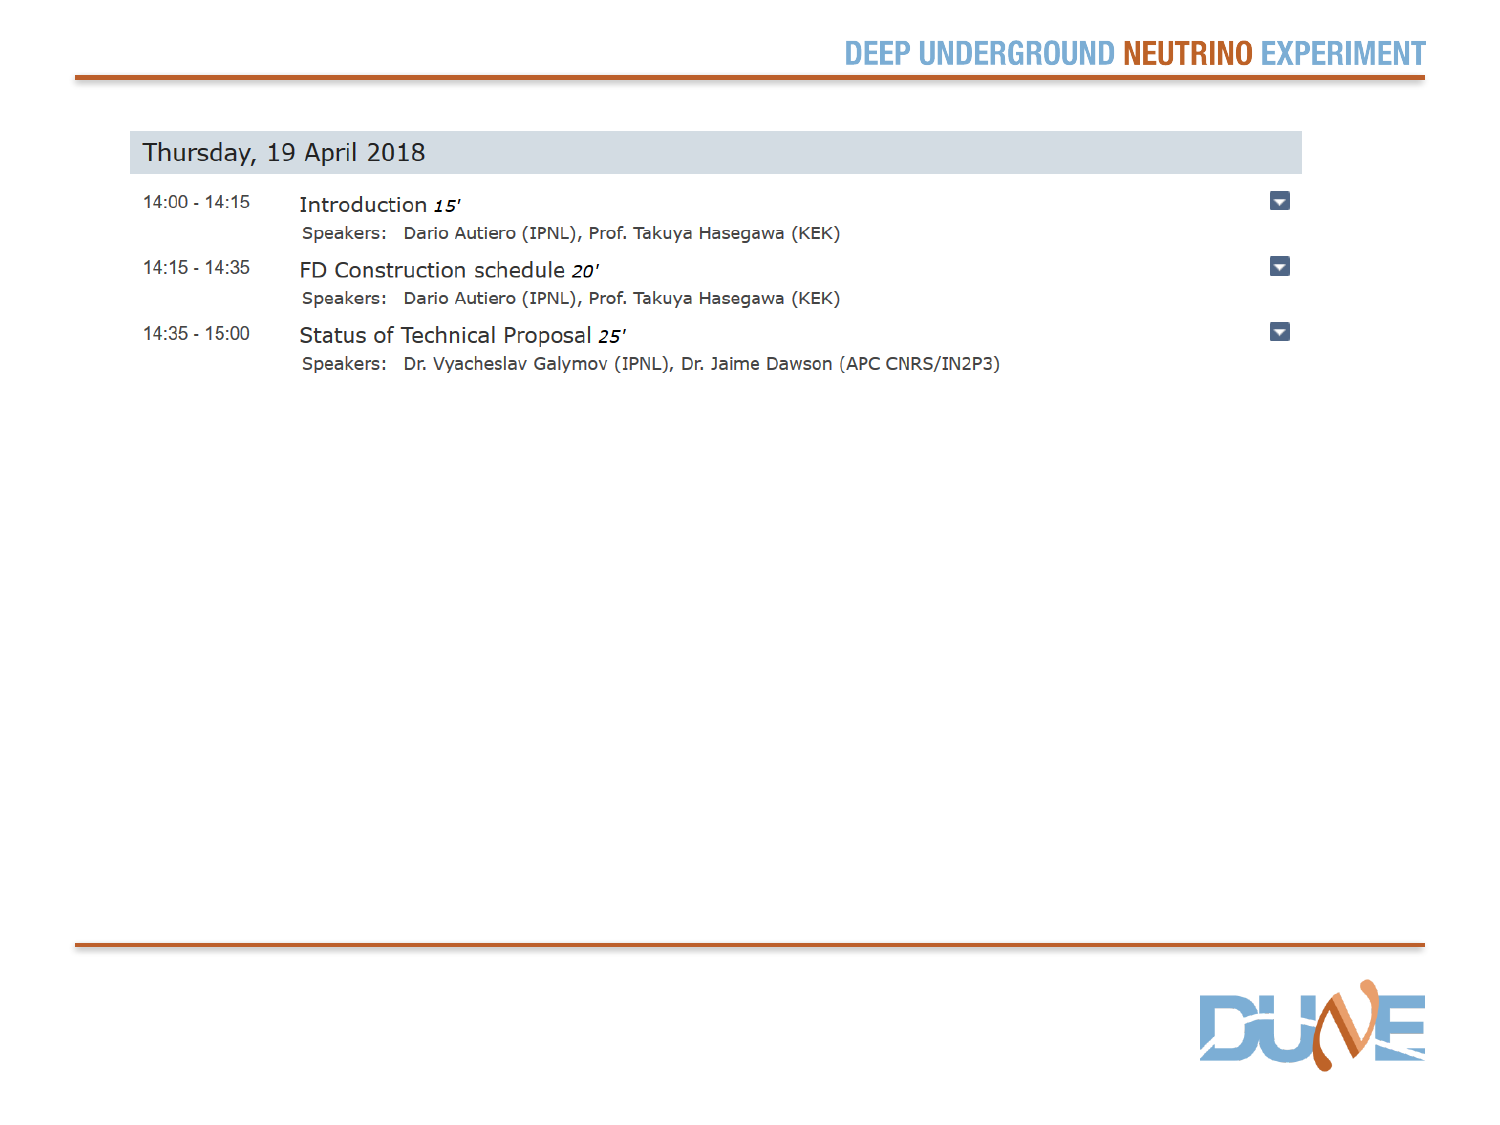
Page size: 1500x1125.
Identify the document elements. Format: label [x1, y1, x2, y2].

picture [111, 113, 1313, 395]
picture [1200, 979, 1425, 1072]
picture [842, 34, 1433, 70]
